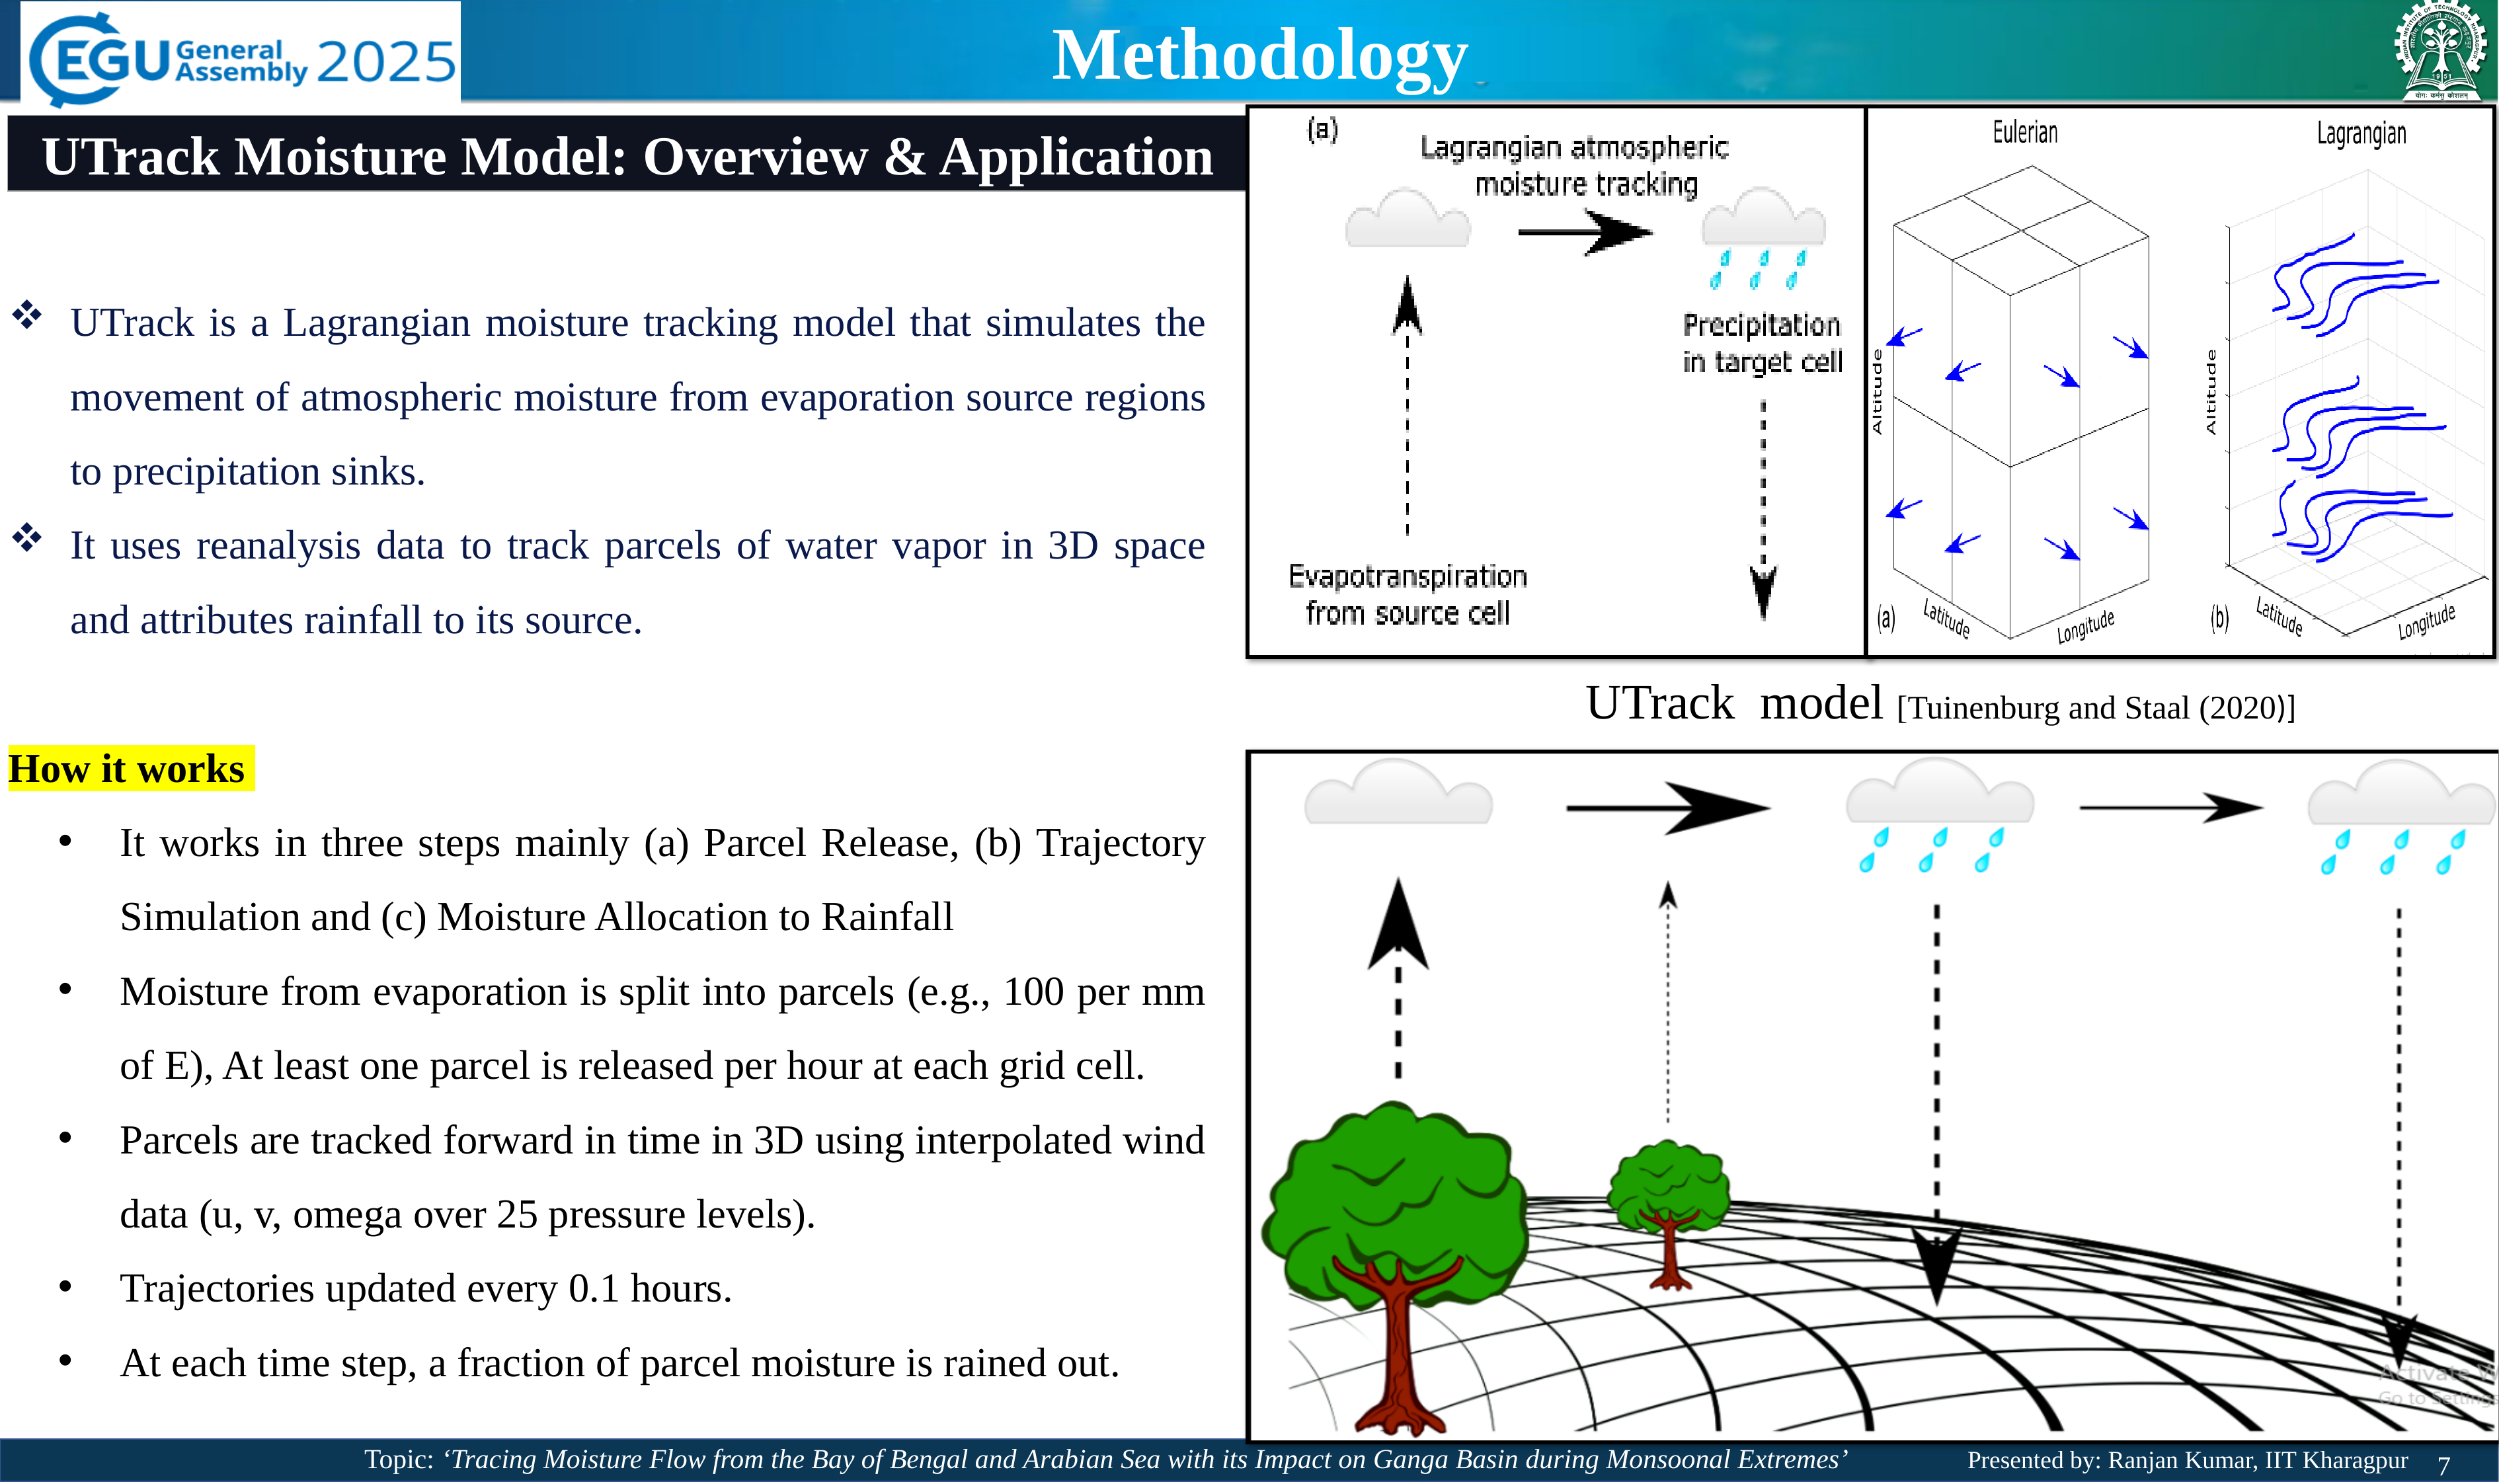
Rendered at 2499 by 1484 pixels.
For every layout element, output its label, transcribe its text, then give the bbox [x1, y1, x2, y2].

slide_number 7 [2162, 1451, 2499, 1477]
picture [0, 0, 2499, 110]
picture [1249, 753, 2499, 1440]
text_box UTrack is a Lagrangian moisture tracking model that simulates the movement of atmospheric moisture from evaporation source regions to precipitation sinks. It uses reanalysis data to track parcels of water vapor in 3D space and attributes rainfall to its source. How it works It works in three steps mainly (a) Parcel Release, (b) Trajectory Simulation and (c) Moisture Allocation to Rainfall Moisture from evaporation is split into parcels (e.g., 100 per mm of E), At least one parcel is released per hour at each grid cell. Parcels are tracked forward in time in 3D using interpolated wind data (u, v, omega over 25 pressure levels). Trajectories updated every 0.1 hours. At each time step, a fraction of parcel moisture is rained out. [0, 265, 1217, 1389]
text_box UTrack model [Tuinenburg and Staal (2020)] [1450, 666, 2433, 734]
text_box Methodology [150, 0, 2372, 99]
picture [1249, 108, 2492, 655]
text_box UTrack Moisture Model: Overview & Application [7, 115, 1244, 192]
